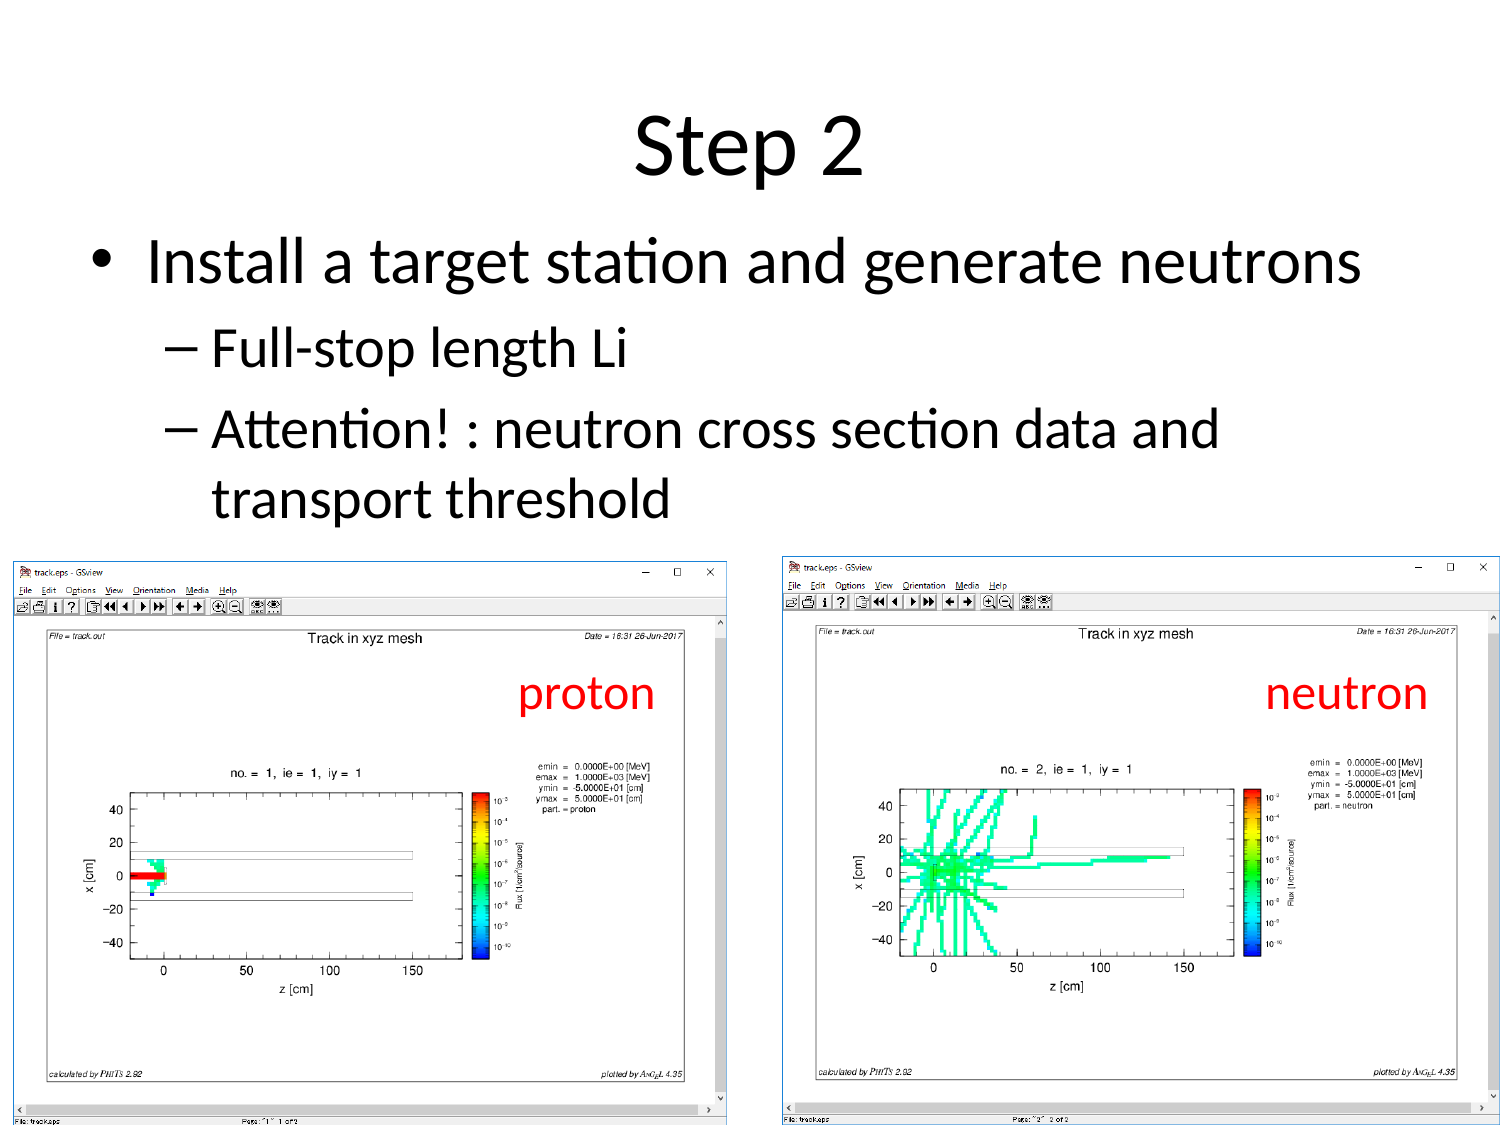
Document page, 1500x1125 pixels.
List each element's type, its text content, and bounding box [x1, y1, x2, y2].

picture [781, 556, 1500, 1125]
list Install a target station and generate neutrons Full-stop length Li Attention! : neutron cross section data and transport threshold [75, 209, 1425, 953]
title Step 2 [75, 45, 1425, 209]
picture [12, 561, 727, 1125]
